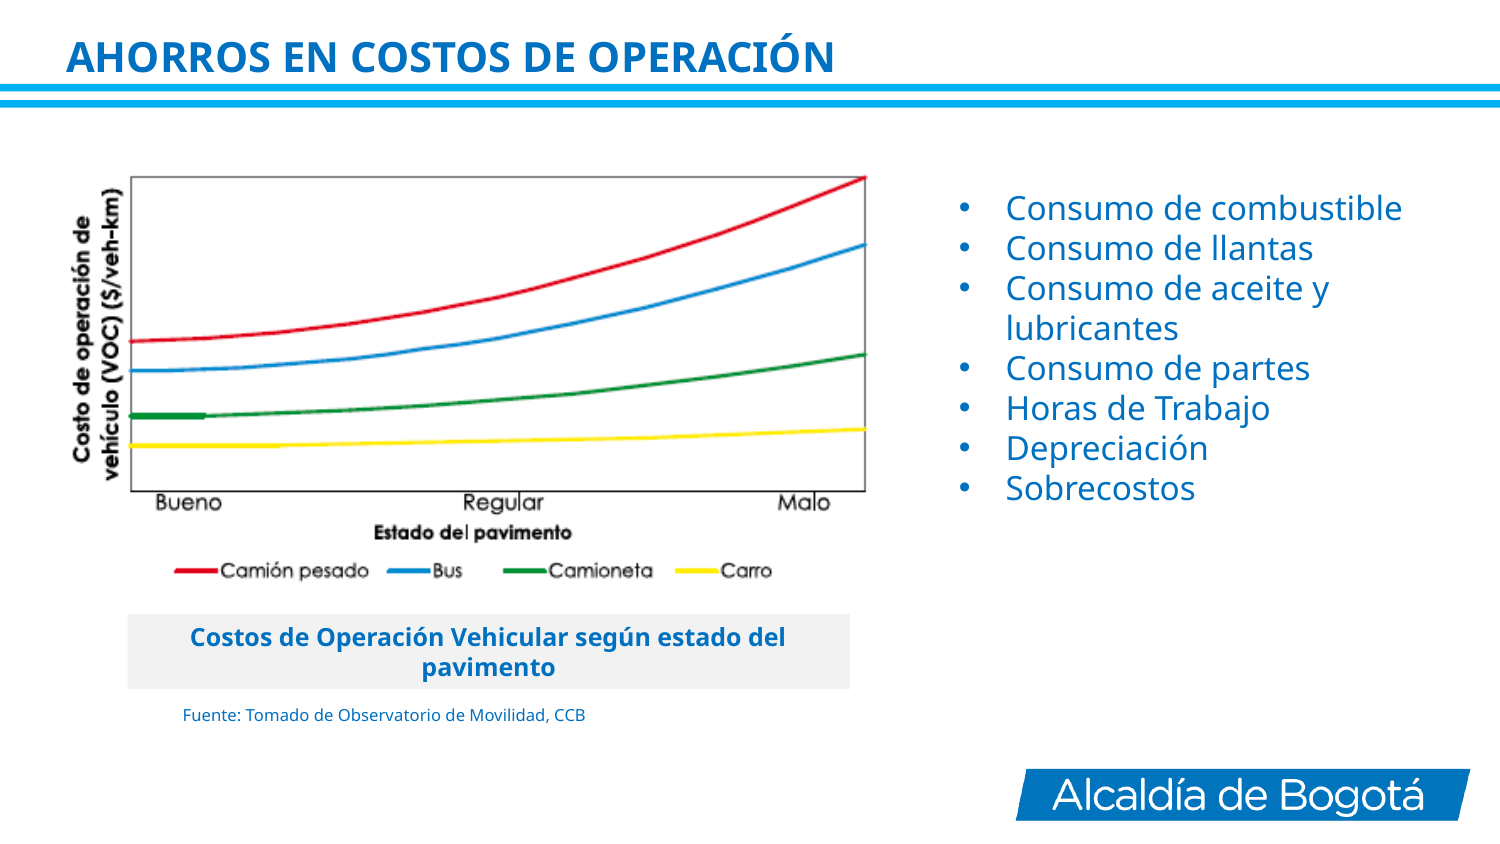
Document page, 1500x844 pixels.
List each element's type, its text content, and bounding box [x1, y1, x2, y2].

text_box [0, 83, 1500, 108]
text_box AHORROS EN COSTOS DE OPERACIÓN [51, 23, 1482, 81]
picture [50, 164, 889, 587]
text_box Costos de Operación Vehicular según estado del pavimento [127, 614, 850, 689]
text_box Fuente: Tomado de Observatorio de Movilidad, CCB [167, 697, 682, 732]
picture [1013, 762, 1474, 831]
text_box Consumo de combustible Consumo de llantas Consumo de aceite y lubricantes Consumo de partes Horas de Trabajo Depreciación Sobrecostos [943, 180, 1492, 515]
